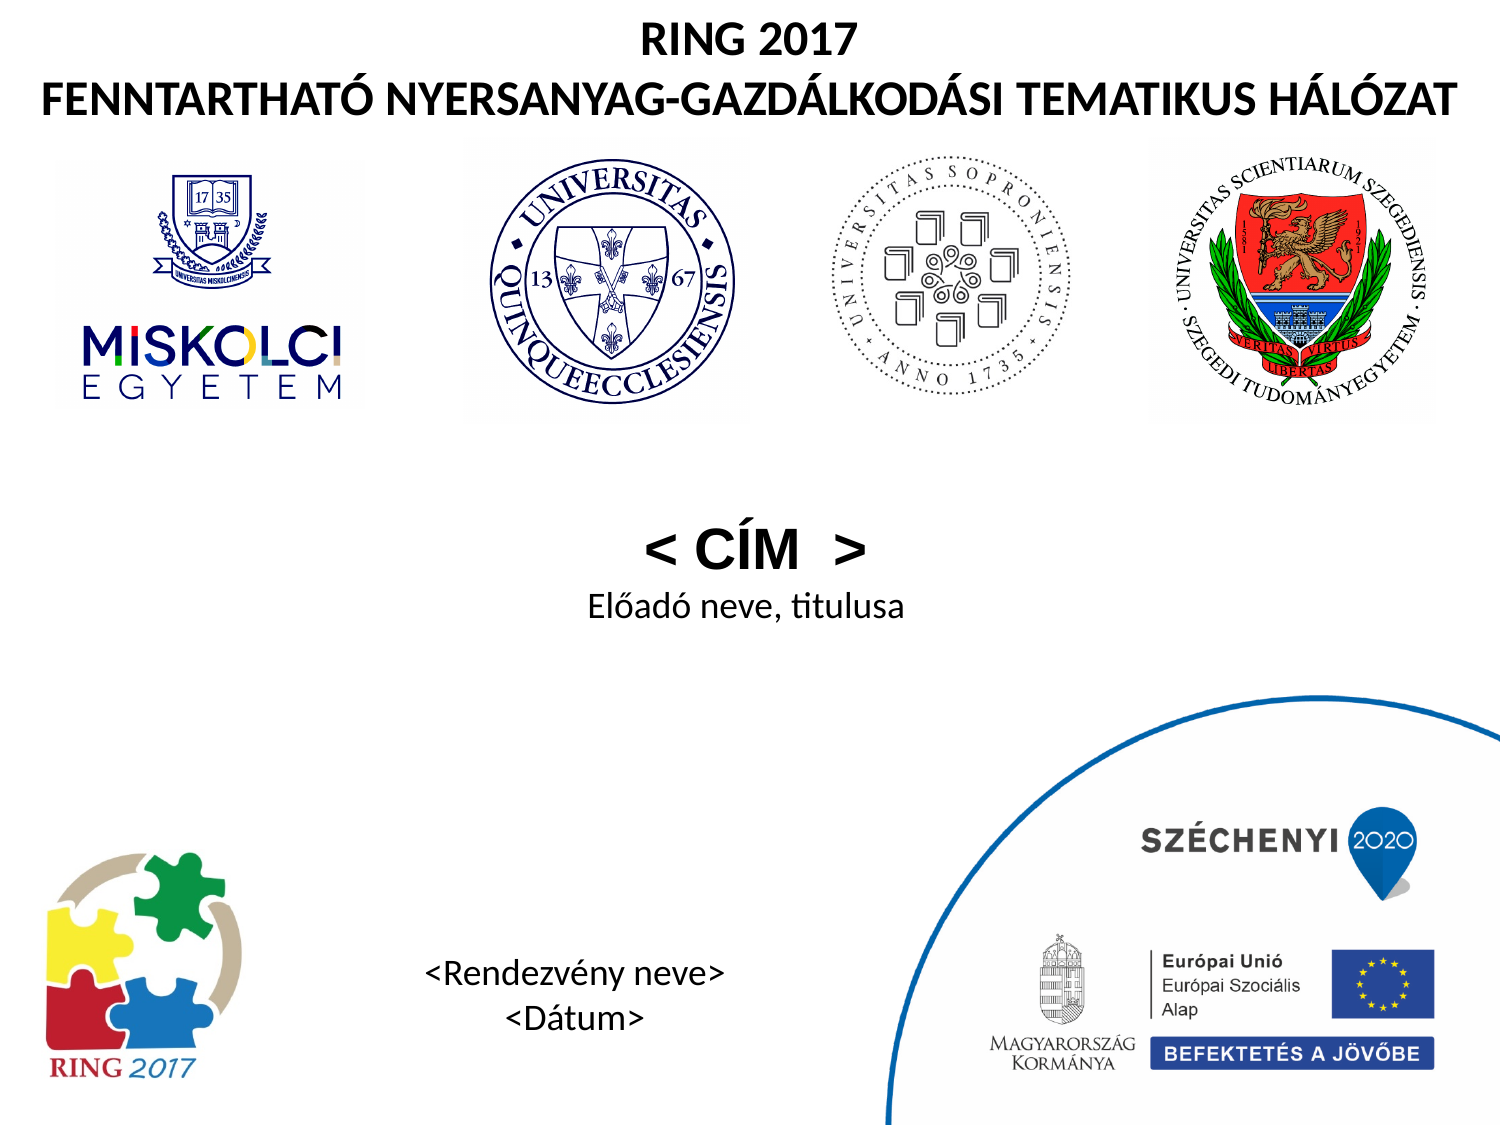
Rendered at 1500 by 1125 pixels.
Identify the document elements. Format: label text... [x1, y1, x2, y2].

picture [55, 160, 365, 409]
text_box < CÍM > Előadó neve, titulusa [53, 503, 1459, 634]
picture [885, 694, 1500, 1125]
picture [809, 136, 1093, 421]
picture [40, 848, 246, 1080]
picture [1148, 136, 1436, 425]
text_box RING 2017 FENNTARTHATÓ NYERSANYAG-GAZDÁLKODÁSI TEMATIKUS HÁLÓZAT [0, 0, 1500, 133]
text_box <Rendezvény neve> <Dátum> [409, 940, 741, 1046]
picture [463, 136, 751, 425]
